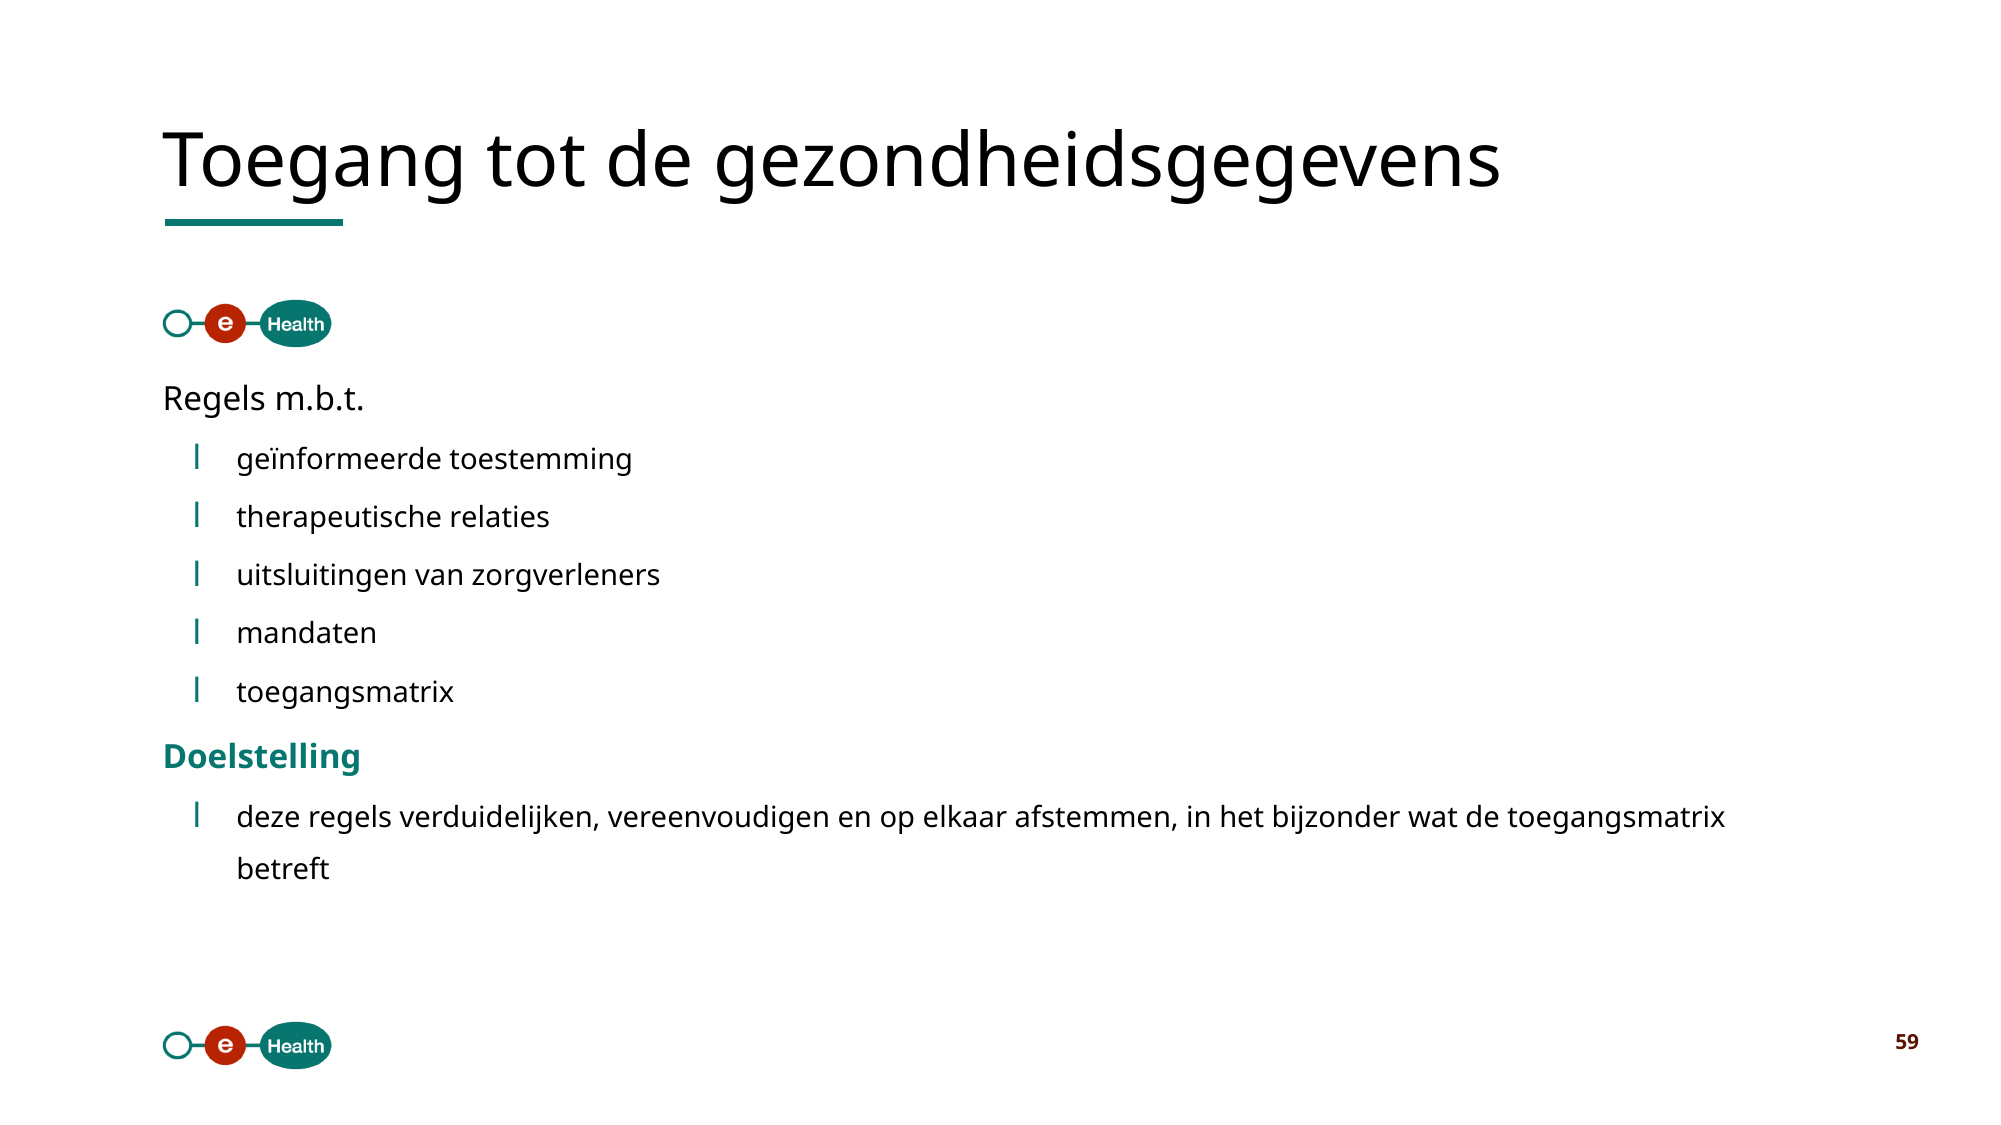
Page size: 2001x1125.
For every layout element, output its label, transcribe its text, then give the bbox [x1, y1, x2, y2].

list Regels m.b.t. geïnformeerde toestemming therapeutische relaties uitsluitingen van zorgverleners mandaten toegangsmatrix Doelstelling deze regels verduidelijken, vereenvoudigen en op elkaar afstemmen, in het bijzonder wat de toegangsmatrix betreft [147, 236, 1824, 1013]
list Toegang tot de gezondheidsgegevens [147, 19, 1824, 210]
picture [137, 1012, 349, 1071]
slide_number 59 [1824, 1012, 1990, 1073]
picture [137, 290, 350, 349]
